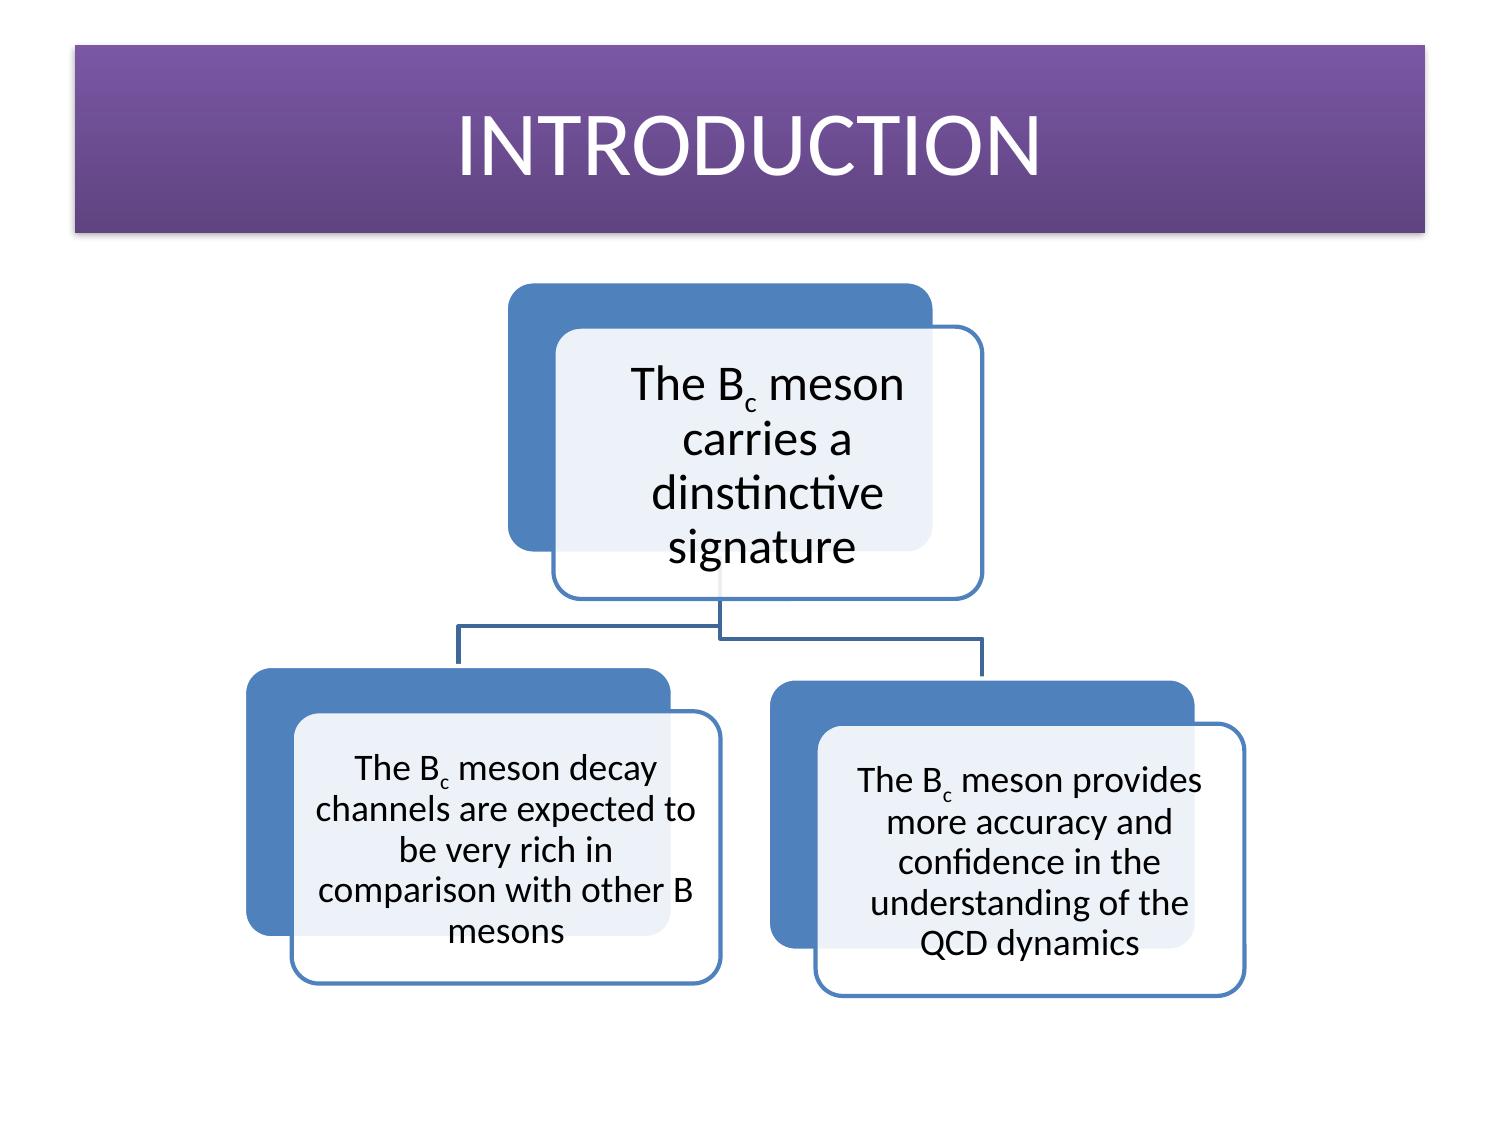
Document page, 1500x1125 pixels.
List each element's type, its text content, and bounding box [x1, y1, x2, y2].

title INTRODUCTION [75, 45, 1425, 233]
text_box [105, 280, 1383, 997]
